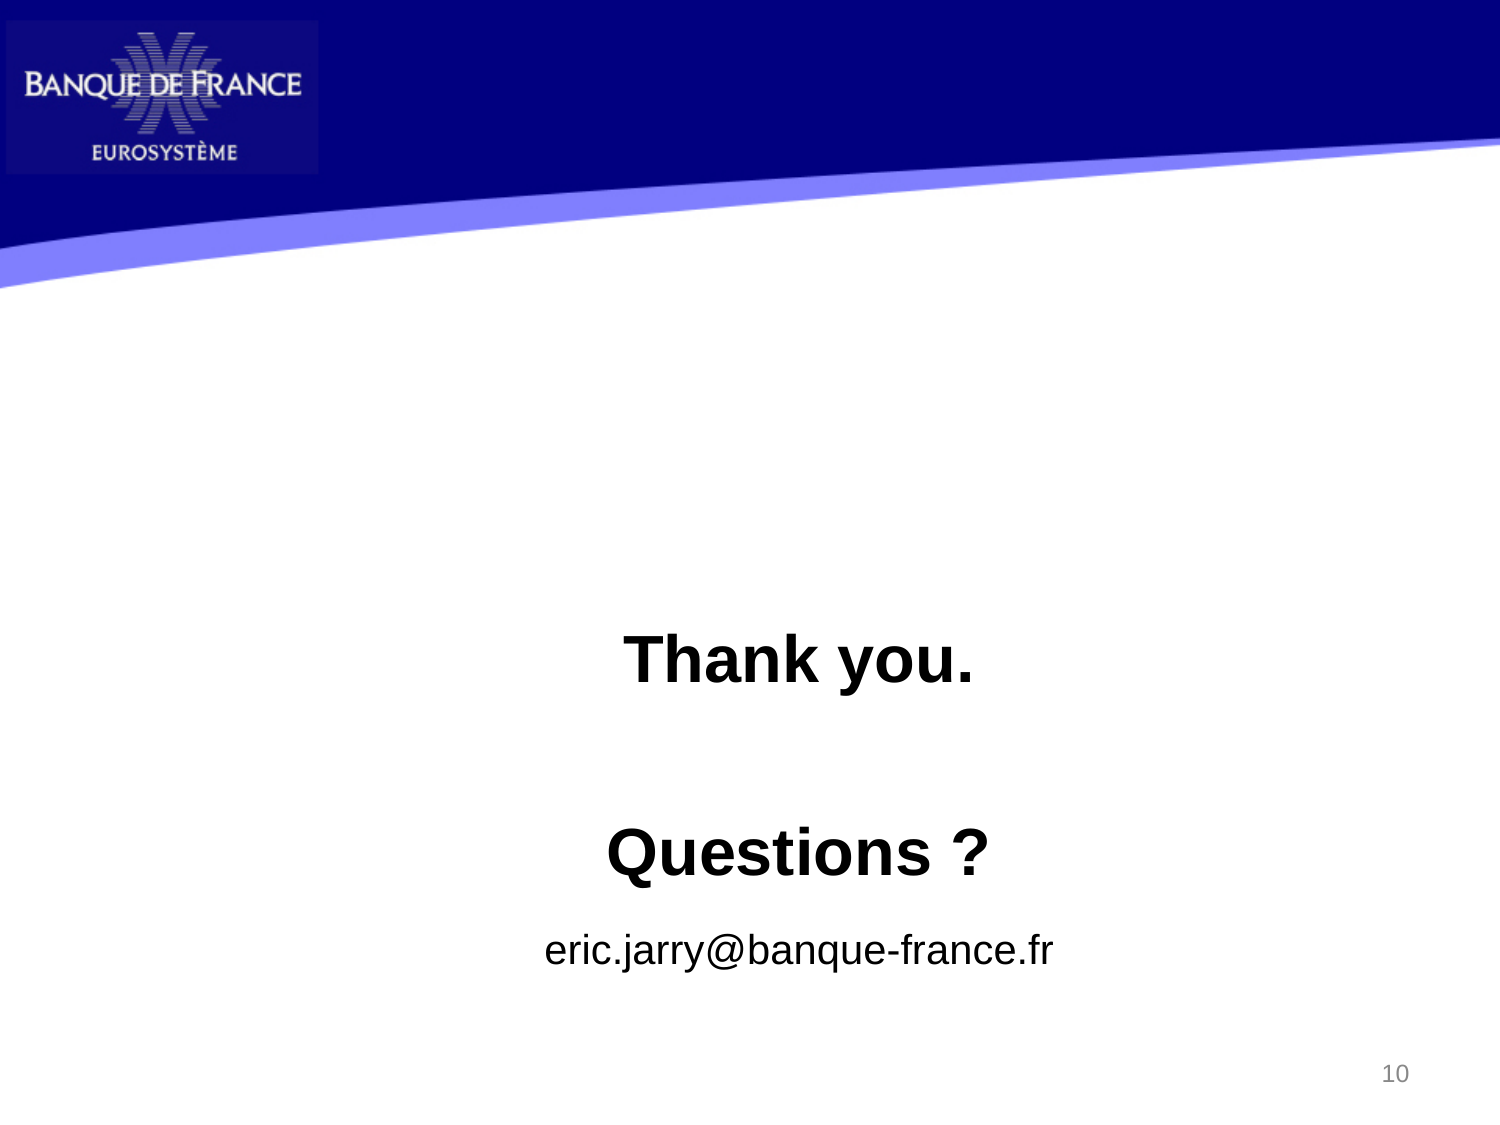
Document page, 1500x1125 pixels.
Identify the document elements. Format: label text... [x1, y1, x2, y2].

list Thank you. Questions ? eric.jarry@banque-france.fr [41, 220, 1483, 1125]
picture [0, 1, 1500, 290]
